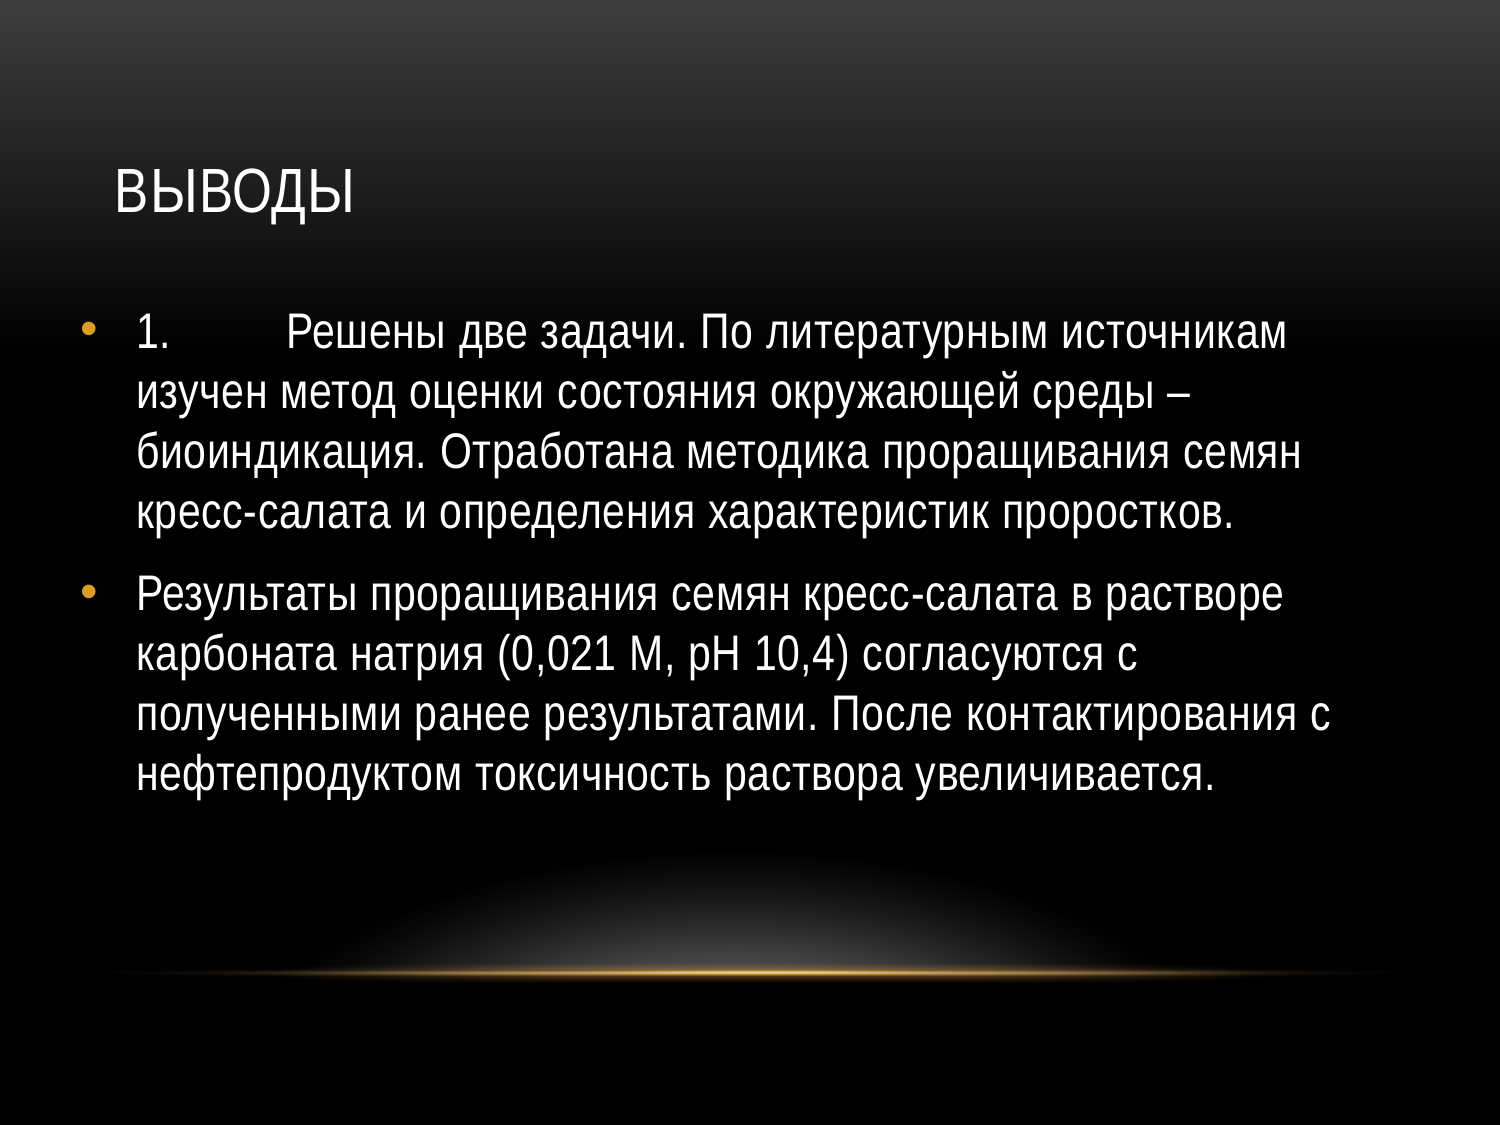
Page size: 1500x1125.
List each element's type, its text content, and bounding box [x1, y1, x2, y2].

picture [0, 0, 1500, 1125]
title Выводы [99, 45, 1400, 233]
list 1. Решены две задачи. По литературным источникам изучен метод оценки состояния окружающей среды – биоиндикация. Отработана методика проращивания семян кресс-салата и определения характеристик проростков. Результаты проращивания семян кресс-салата в растворе карбоната натрия (0,021 М, рН 10,4) согласуются с полученными ранее результатами. После контактирования с нефтепродуктом токсичность раствора увеличивается. [64, 290, 1415, 1034]
